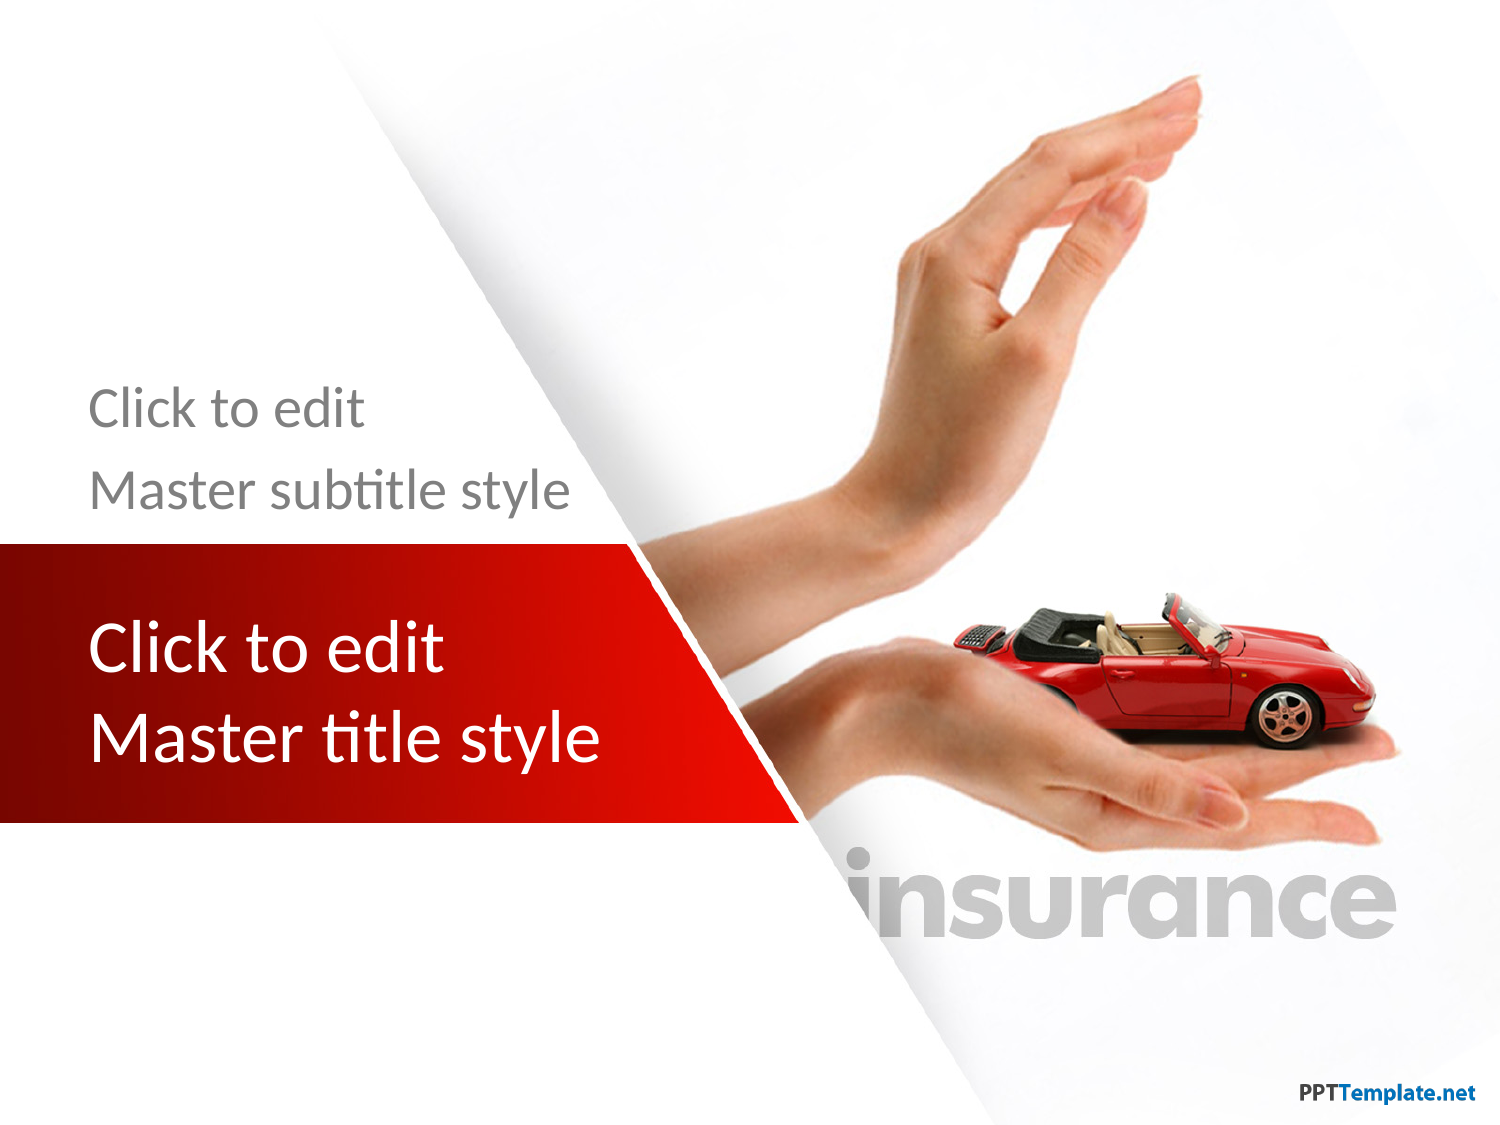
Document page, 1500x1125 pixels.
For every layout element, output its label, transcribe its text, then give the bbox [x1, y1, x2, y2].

subtitle Click to edit Master subtitle style [73, 362, 1377, 538]
title Click to edit Master title style [73, 587, 1427, 788]
picture [0, 0, 1500, 1125]
